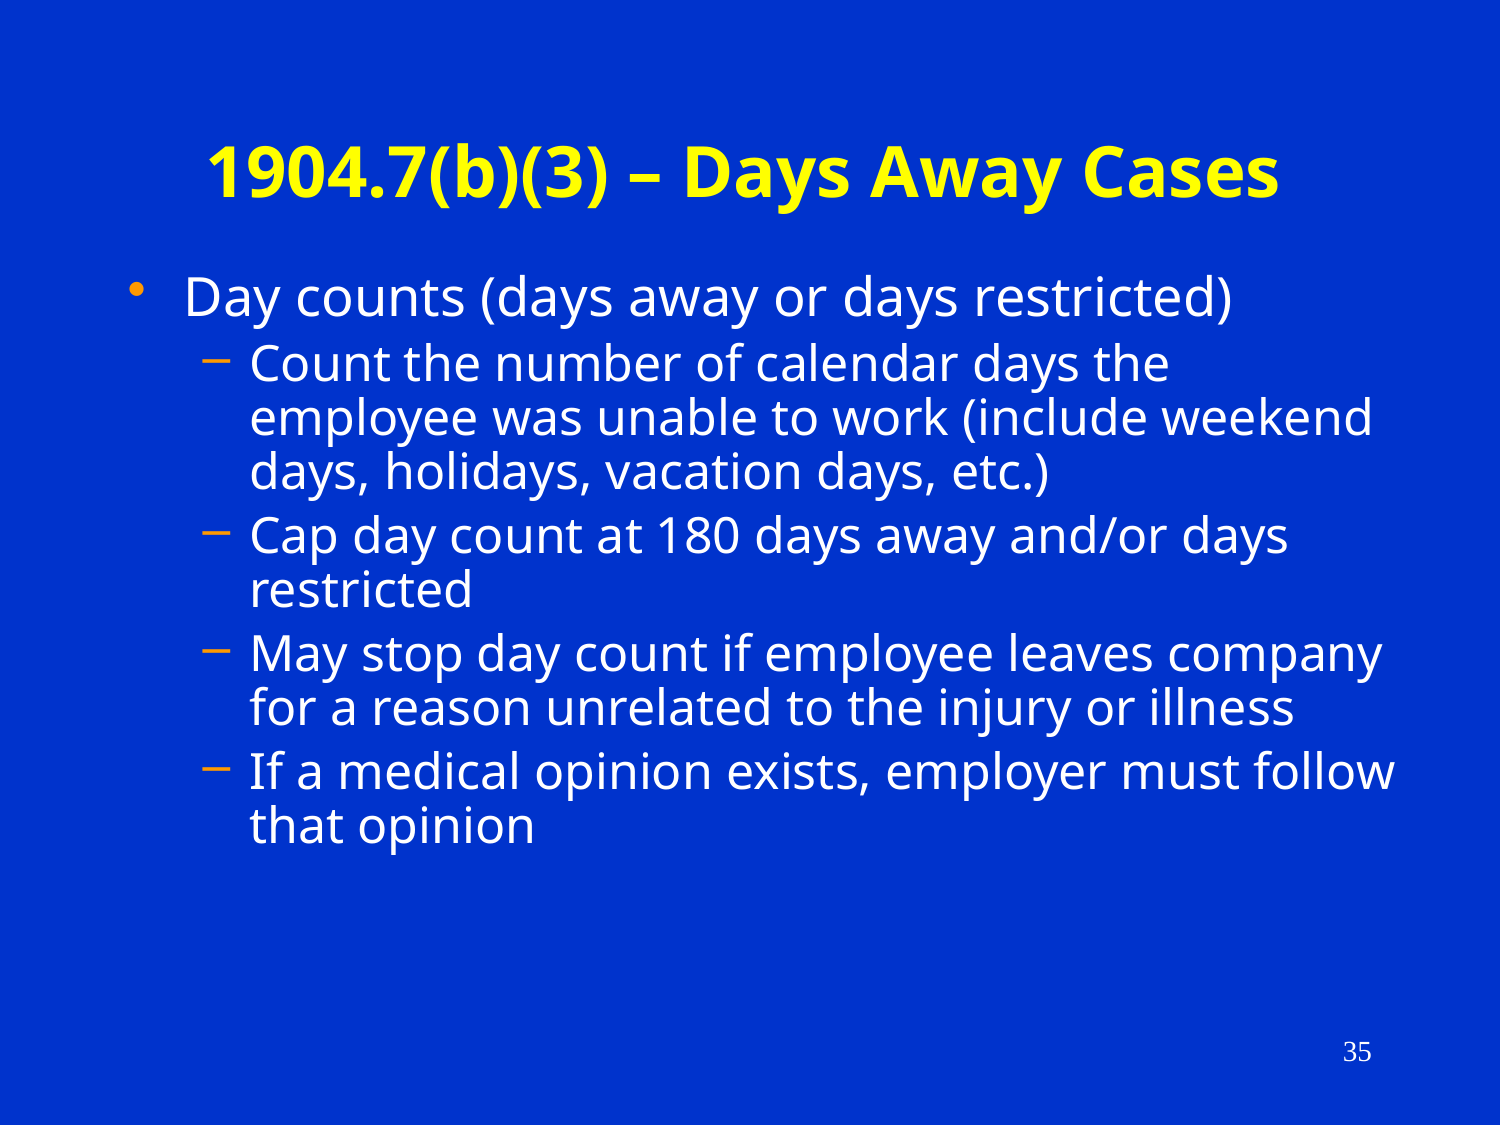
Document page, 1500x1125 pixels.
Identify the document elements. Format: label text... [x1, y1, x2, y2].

list Day counts (days away or days restricted) Count the number of calendar days the employee was unable to work (include weekend days, holidays, vacation days, etc.) Cap day count at 180 days away and/or days restricted May stop day count if employee leaves company for a reason unrelated to the injury or illness If a medical opinion exists, employer must follow that opinion [112, 262, 1413, 938]
title 1904.7(b)(3) – Days Away Cases [50, 75, 1438, 263]
slide_number 35 [1074, 1025, 1388, 1100]
